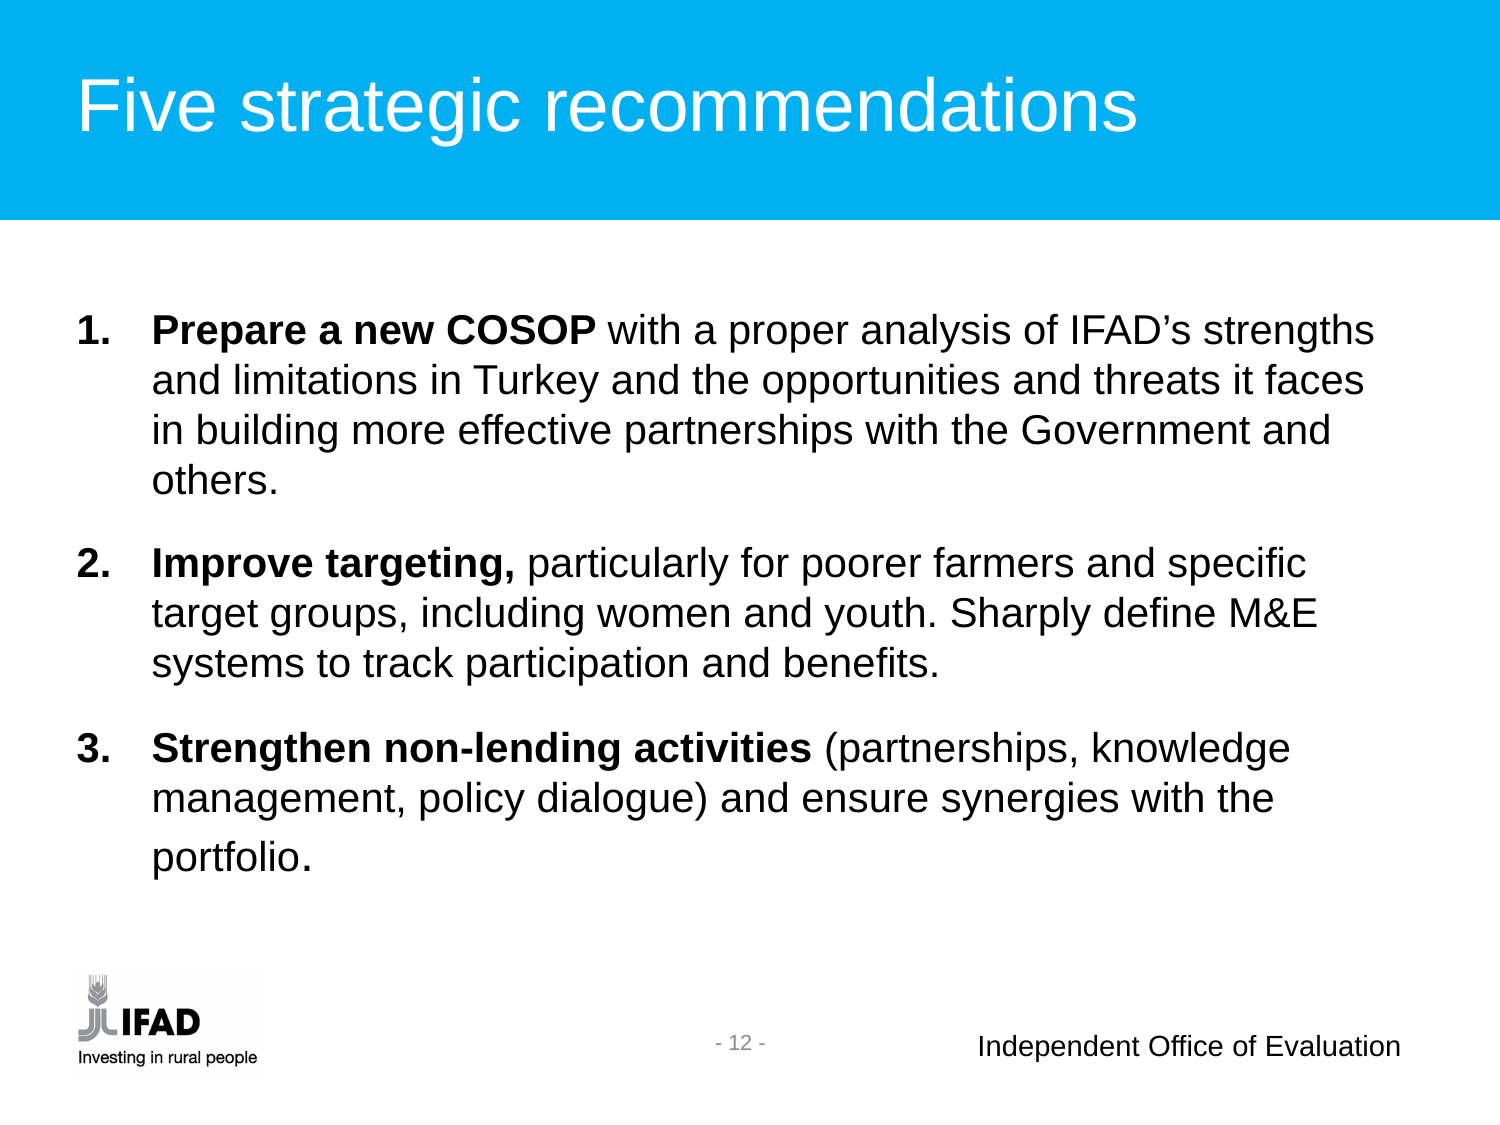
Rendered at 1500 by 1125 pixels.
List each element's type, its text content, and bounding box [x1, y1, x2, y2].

picture [73, 969, 262, 1075]
list Prepare a new COSOP with a proper analysis of IFAD’s strengths and limitations in Turkey and the opportunities and threats it faces in building more effective partnerships with the Government and others. Improve targeting, particularly for poorer farmers and specific target groups, including women and youth. Sharply define M&E systems to track participation and benefits. Strengthen non-lending activities (partnerships, knowledge management, policy dialogue) and ensure synergies with the portfolio. [76, 302, 1400, 1033]
slide_number - 12 - [565, 1011, 916, 1072]
list Five strategic recommendations [76, 30, 1412, 173]
